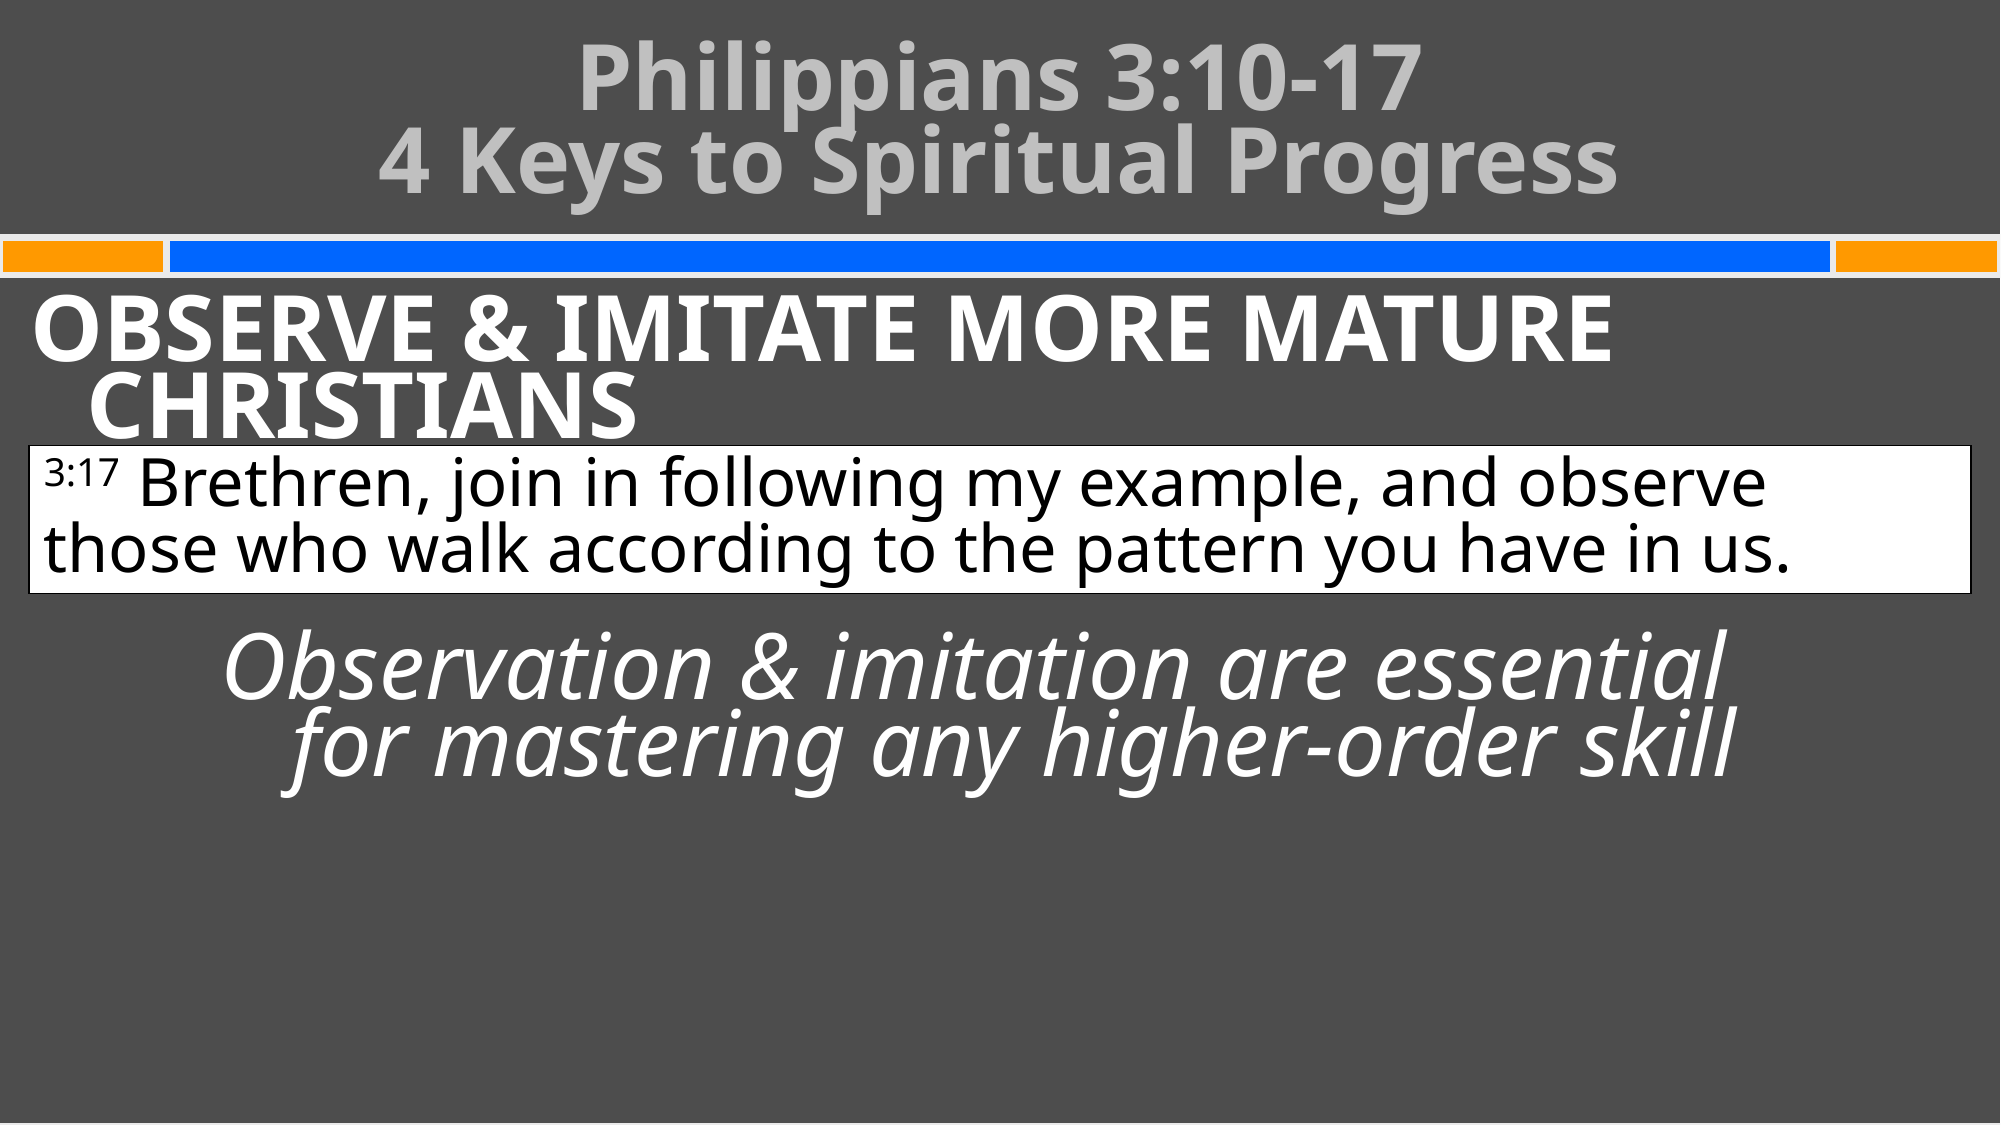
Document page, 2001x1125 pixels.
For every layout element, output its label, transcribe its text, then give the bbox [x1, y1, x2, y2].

list OBSERVE & IMITATE MORE MATURE CHRISTIANS Observation & imitation are essential for mastering any higher-order skill [15, 291, 1958, 1096]
text_box 3:17 Brethren, join in following my example, and observe those who walk according to the pattern you have in us. [28, 445, 1971, 594]
title Philippians 3:10-17 4 Keys to Spiritual Progress [99, 44, 1901, 213]
